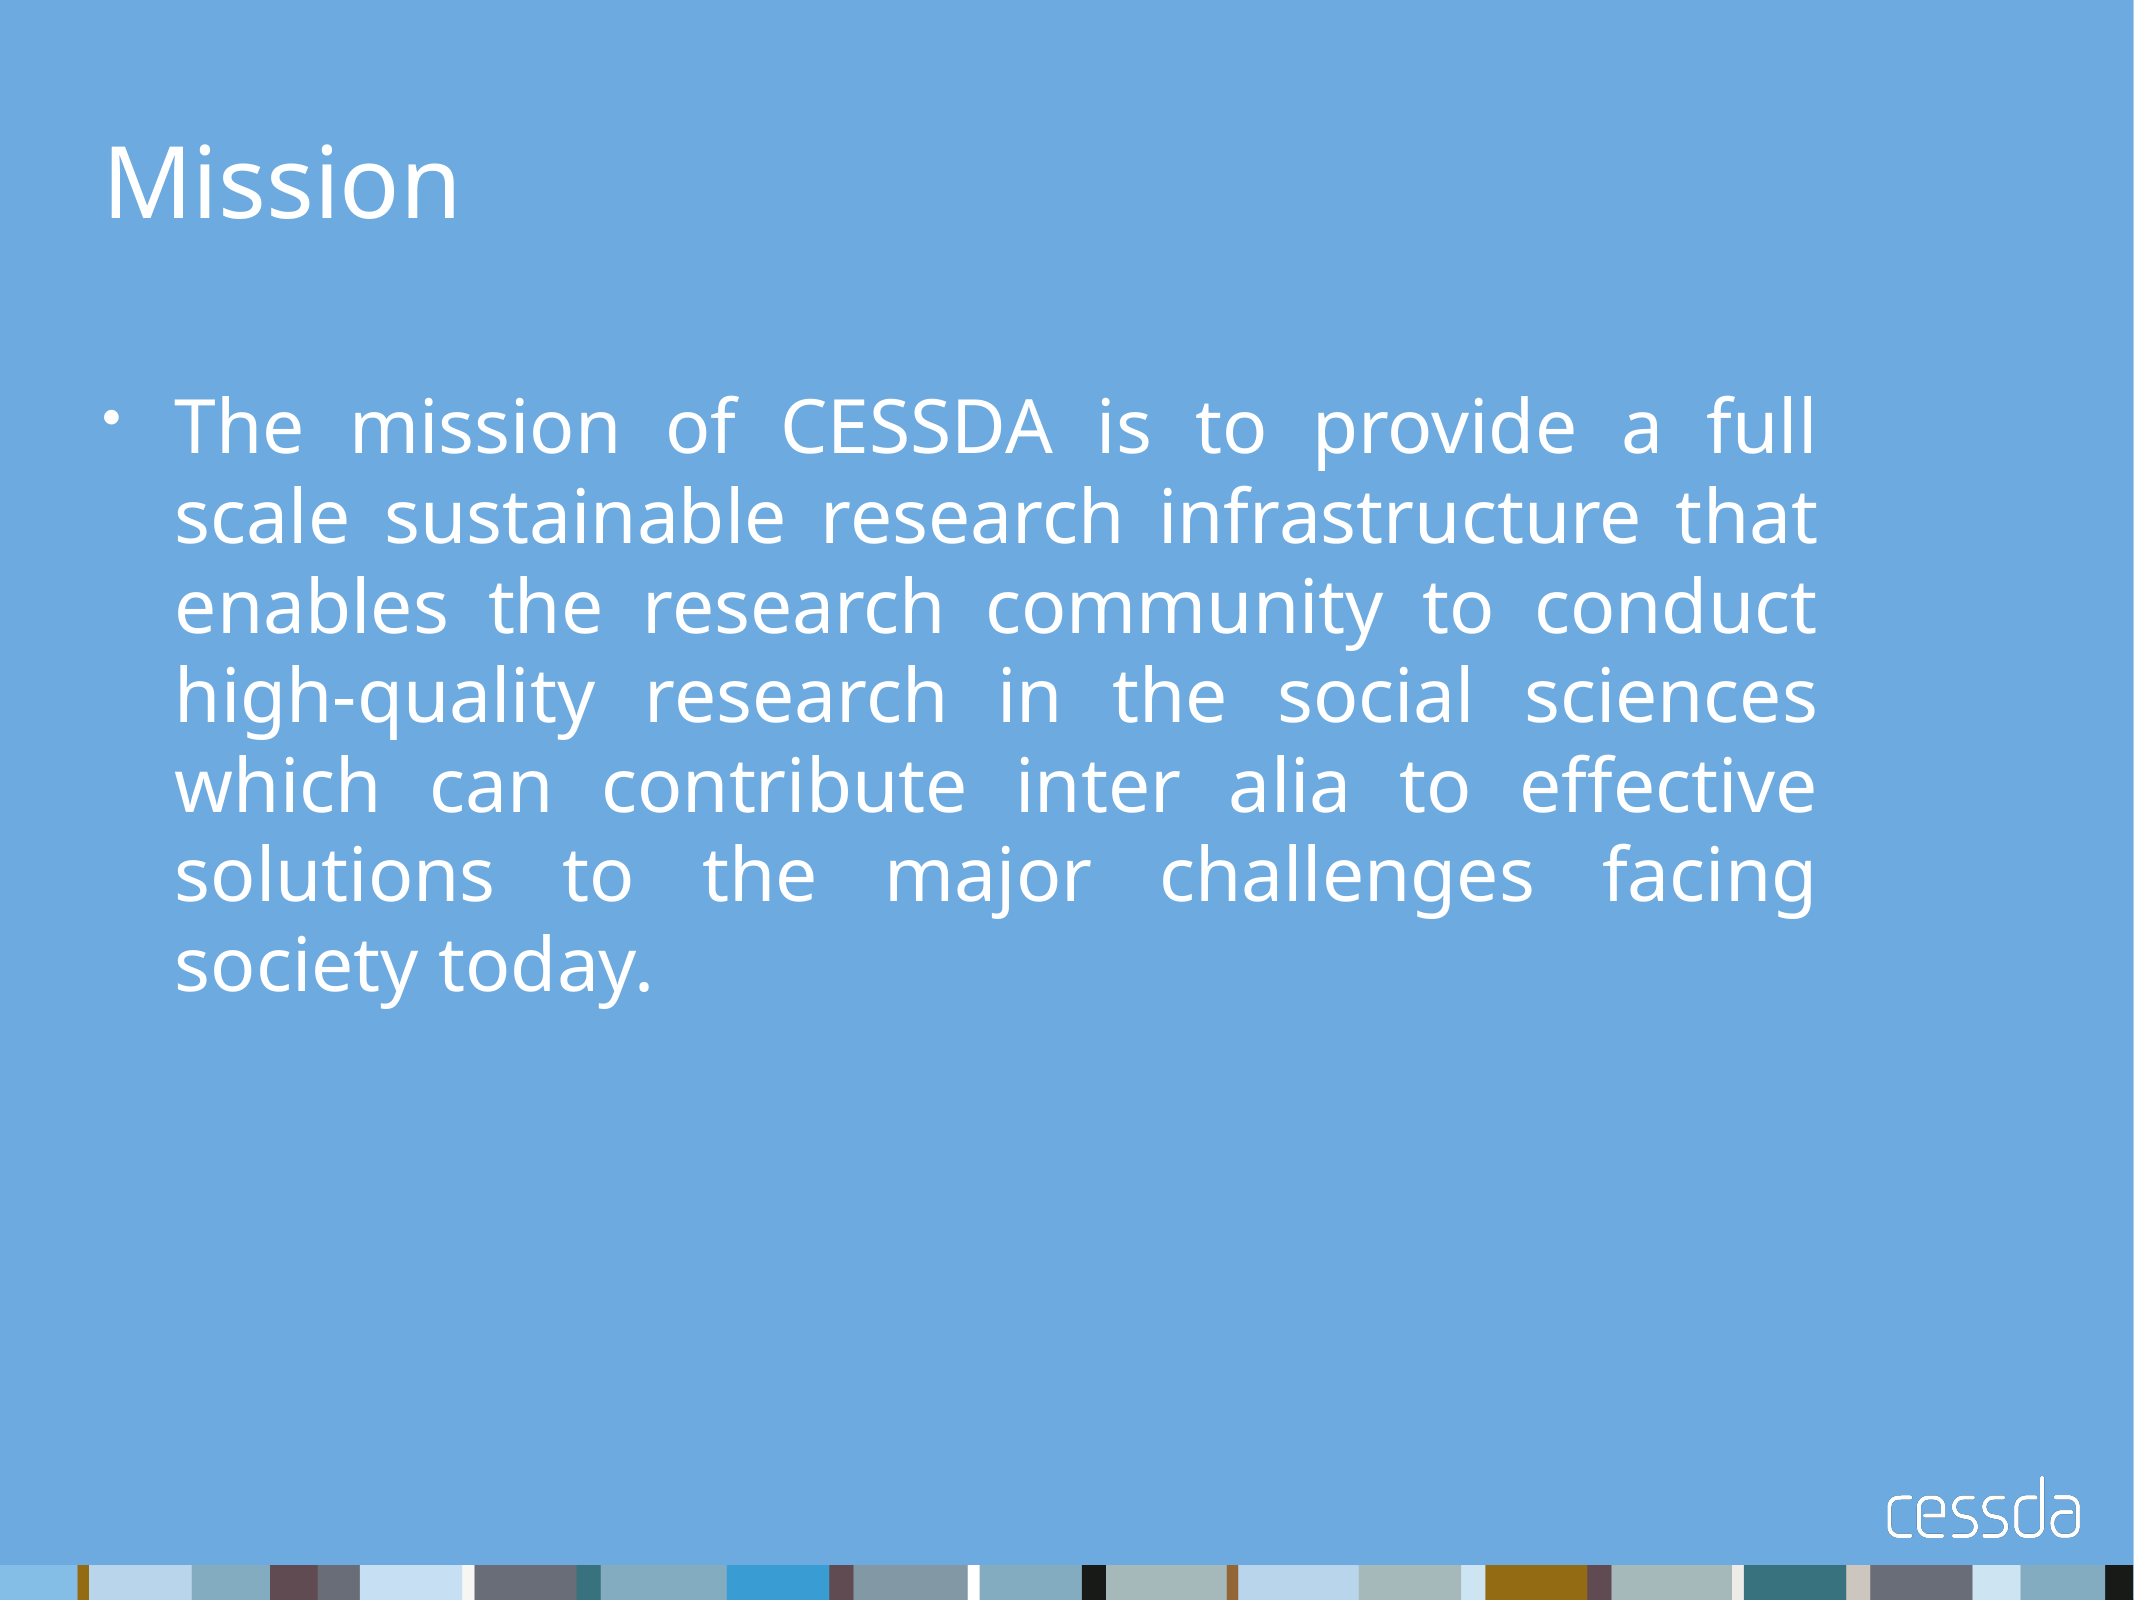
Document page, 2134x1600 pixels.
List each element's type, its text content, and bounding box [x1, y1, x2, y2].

title Mission [101, 117, 2032, 437]
list The mission of CESSDA is to provide a full scale sustainable research infrastructure that enables the research community to conduct high-quality research in the social sciences which can contribute inter alia to effective solutions to the major challenges facing society today. [101, 378, 1820, 923]
picture [0, 0, 2134, 1600]
